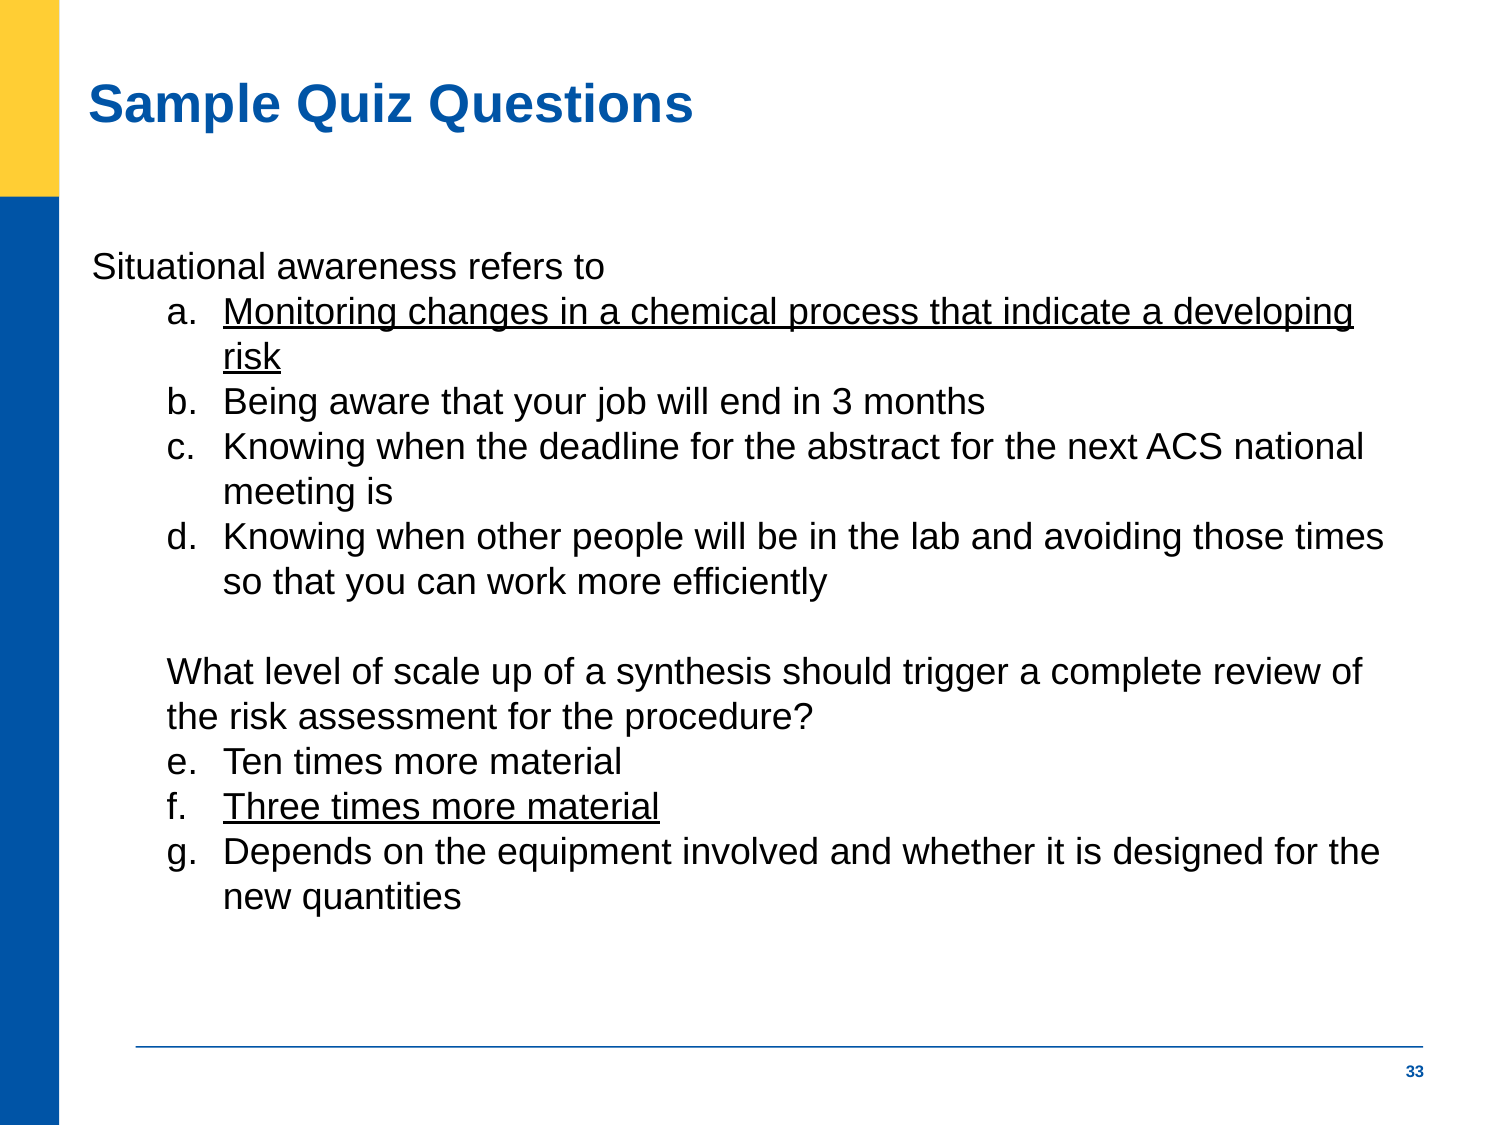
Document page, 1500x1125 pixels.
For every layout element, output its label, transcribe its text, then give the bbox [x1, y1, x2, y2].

text_box Situational awareness refers to Monitoring changes in a chemical process that indicate a developing risk Being aware that your job will end in 3 months Knowing when the deadline for the abstract for the next ACS national meeting is Knowing when other people will be in the lab and avoiding those times so that you can work more efficiently What level of scale up of a synthesis should trigger a complete review of the risk assessment for the procedure? Ten times more material Three times more material Depends on the equipment involved and whether it is designed for the new quantities [76, 234, 1425, 970]
title Sample Quiz Questions [88, 75, 1307, 151]
slide_number 33 [1133, 1060, 1425, 1108]
